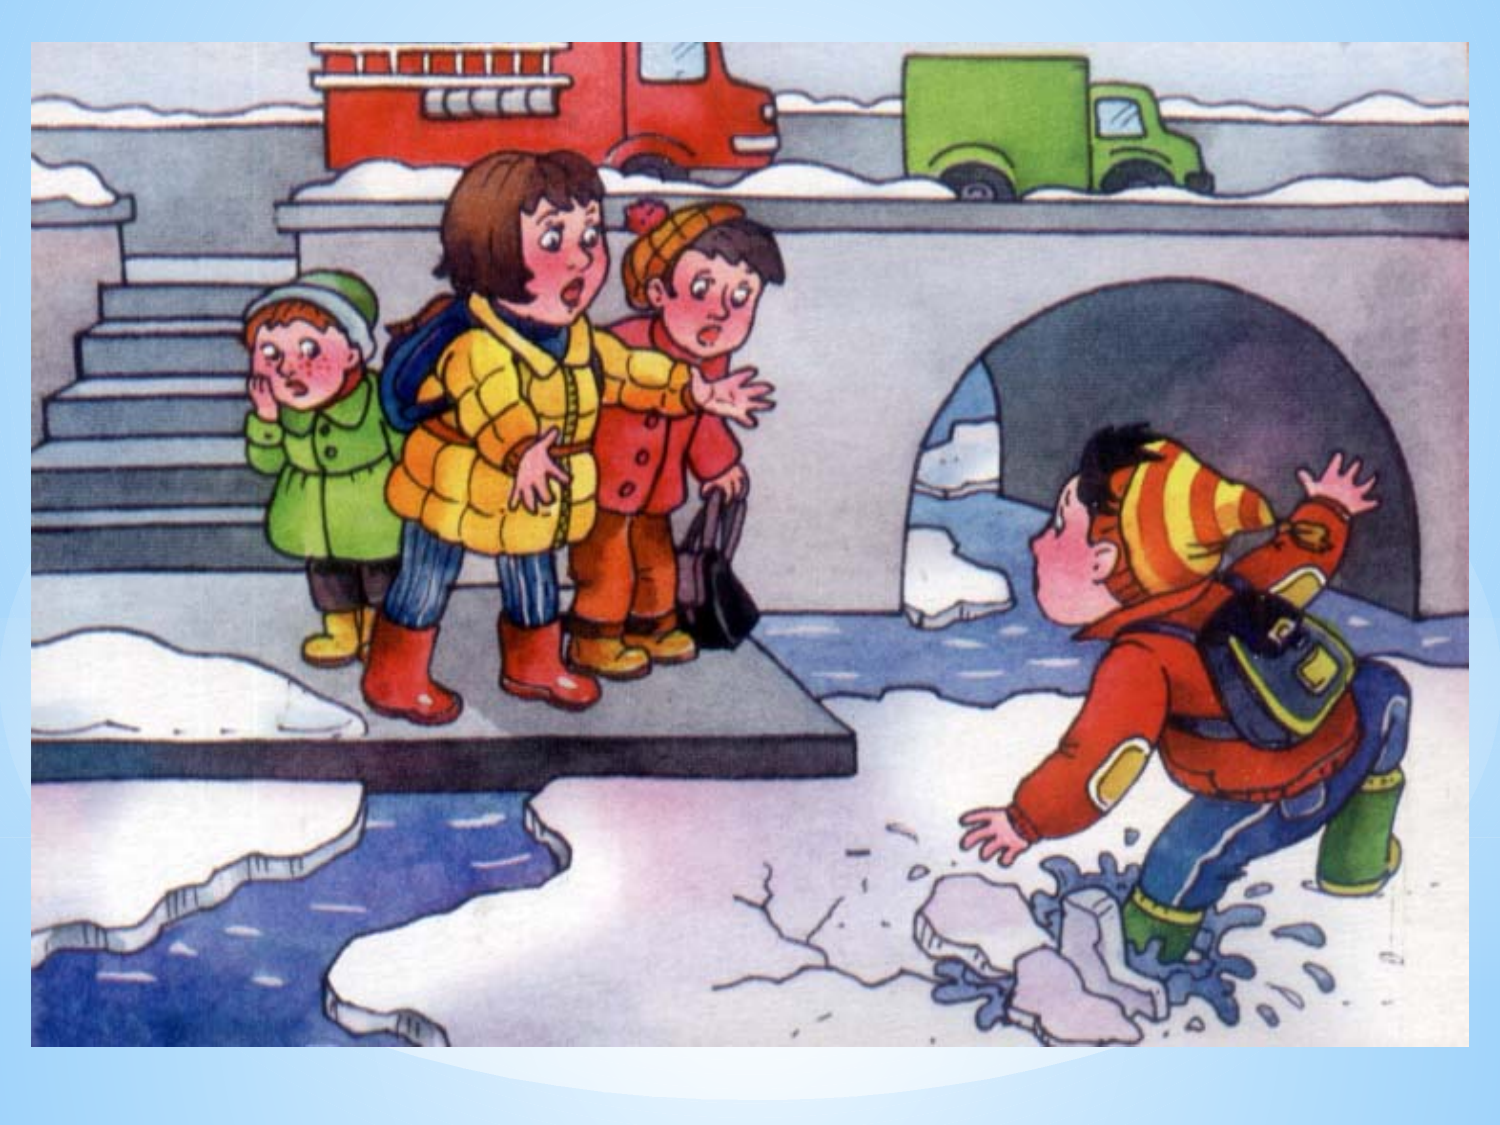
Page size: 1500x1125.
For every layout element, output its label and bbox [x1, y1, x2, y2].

picture [30, 42, 1469, 1047]
